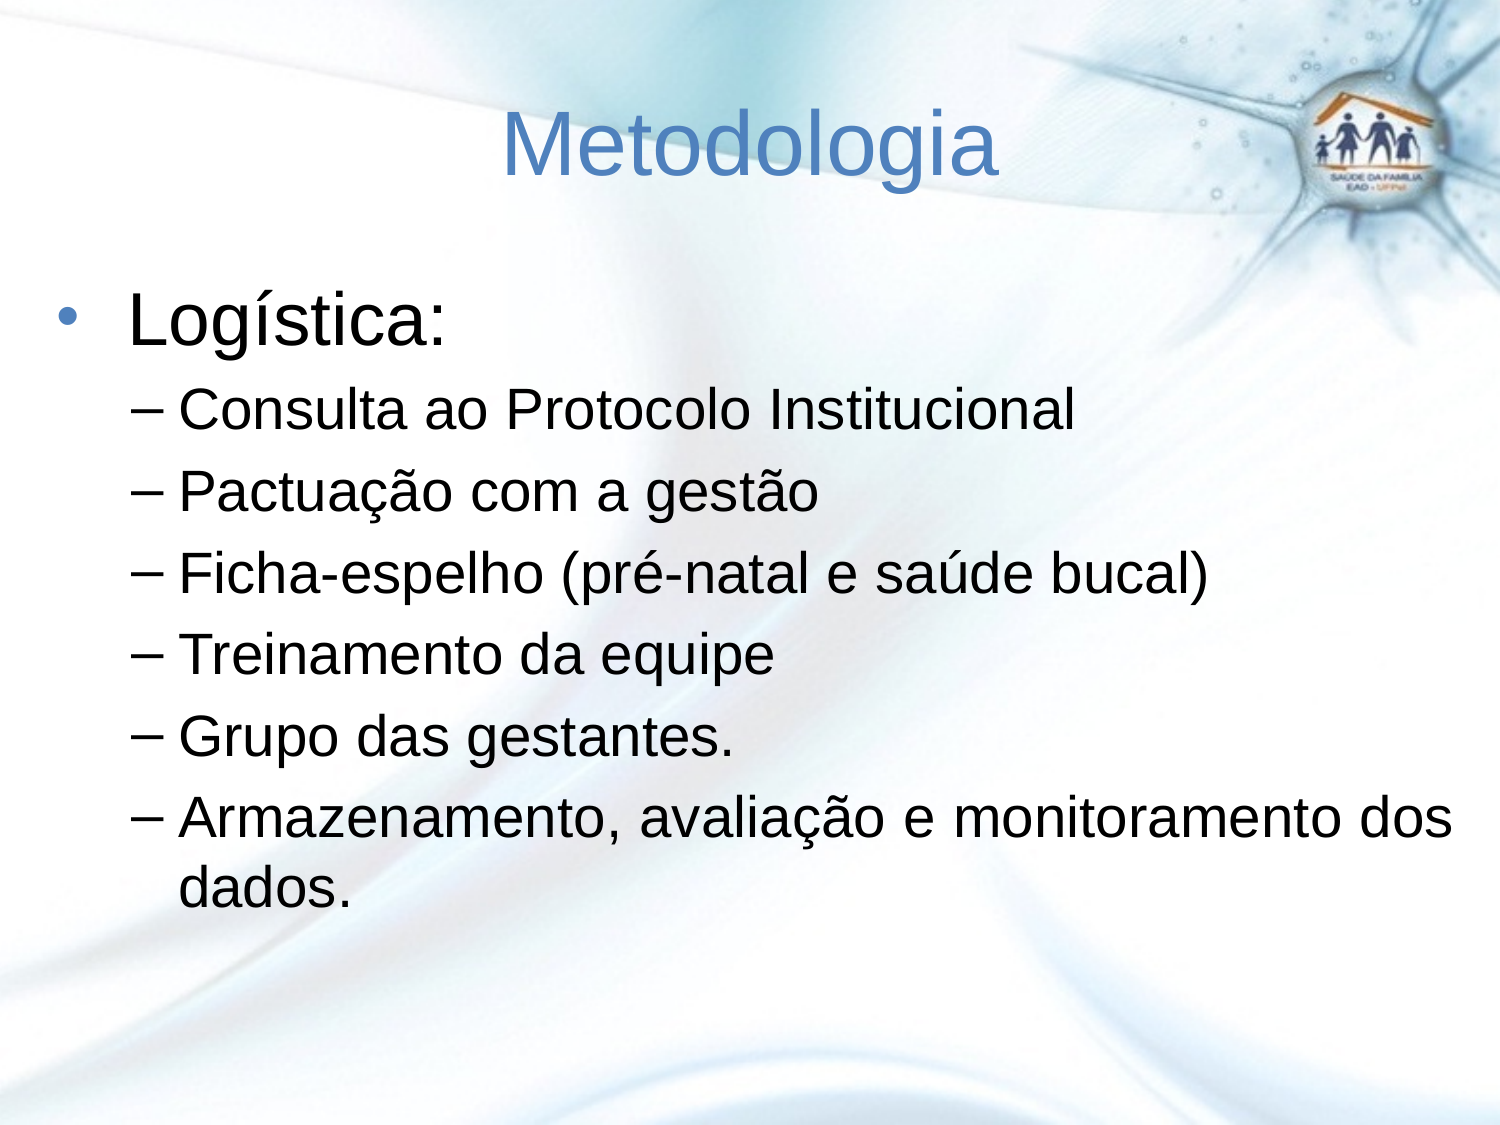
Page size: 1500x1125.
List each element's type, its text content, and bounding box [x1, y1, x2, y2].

picture [0, 0, 1500, 1125]
title Metodologia [75, 45, 1425, 233]
list Logística: Consulta ao Protocolo Institucional Pactuação com a gestão Ficha-espelho (pré-natal e saúde bucal) Treinamento da equipe Grupo das gestantes. Armazenamento, avaliação e monitoramento dos dados. [41, 262, 1471, 1071]
